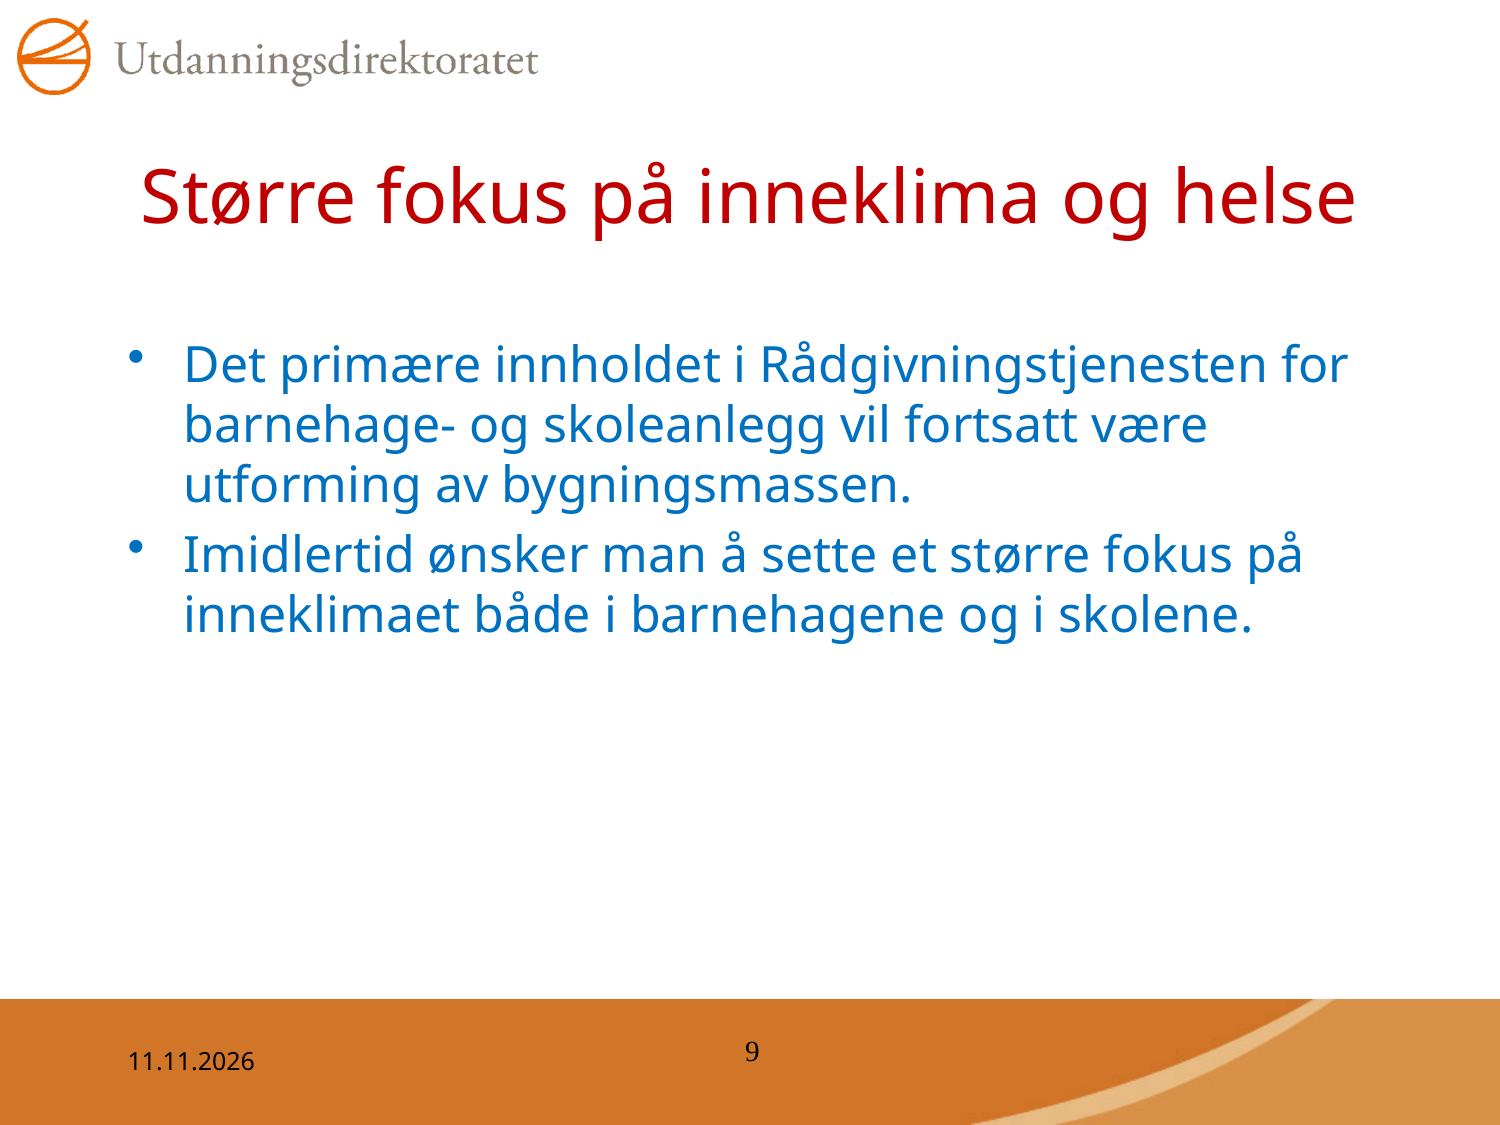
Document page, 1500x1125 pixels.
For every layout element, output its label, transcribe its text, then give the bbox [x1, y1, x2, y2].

list Det primære innholdet i Rådgivningstjenesten for barnehage- og skoleanlegg vil fortsatt være utforming av bygningsmassen. Imidlertid ønsker man å sette et større fokus på inneklimaet både i barnehagene og i skolene. [112, 324, 1388, 1001]
picture [17, 18, 538, 95]
slide_number 9 [674, 1024, 776, 1101]
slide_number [112, 1037, 426, 1088]
picture [0, 999, 1500, 1125]
title Større fokus på inneklima og helse [112, 99, 1388, 288]
